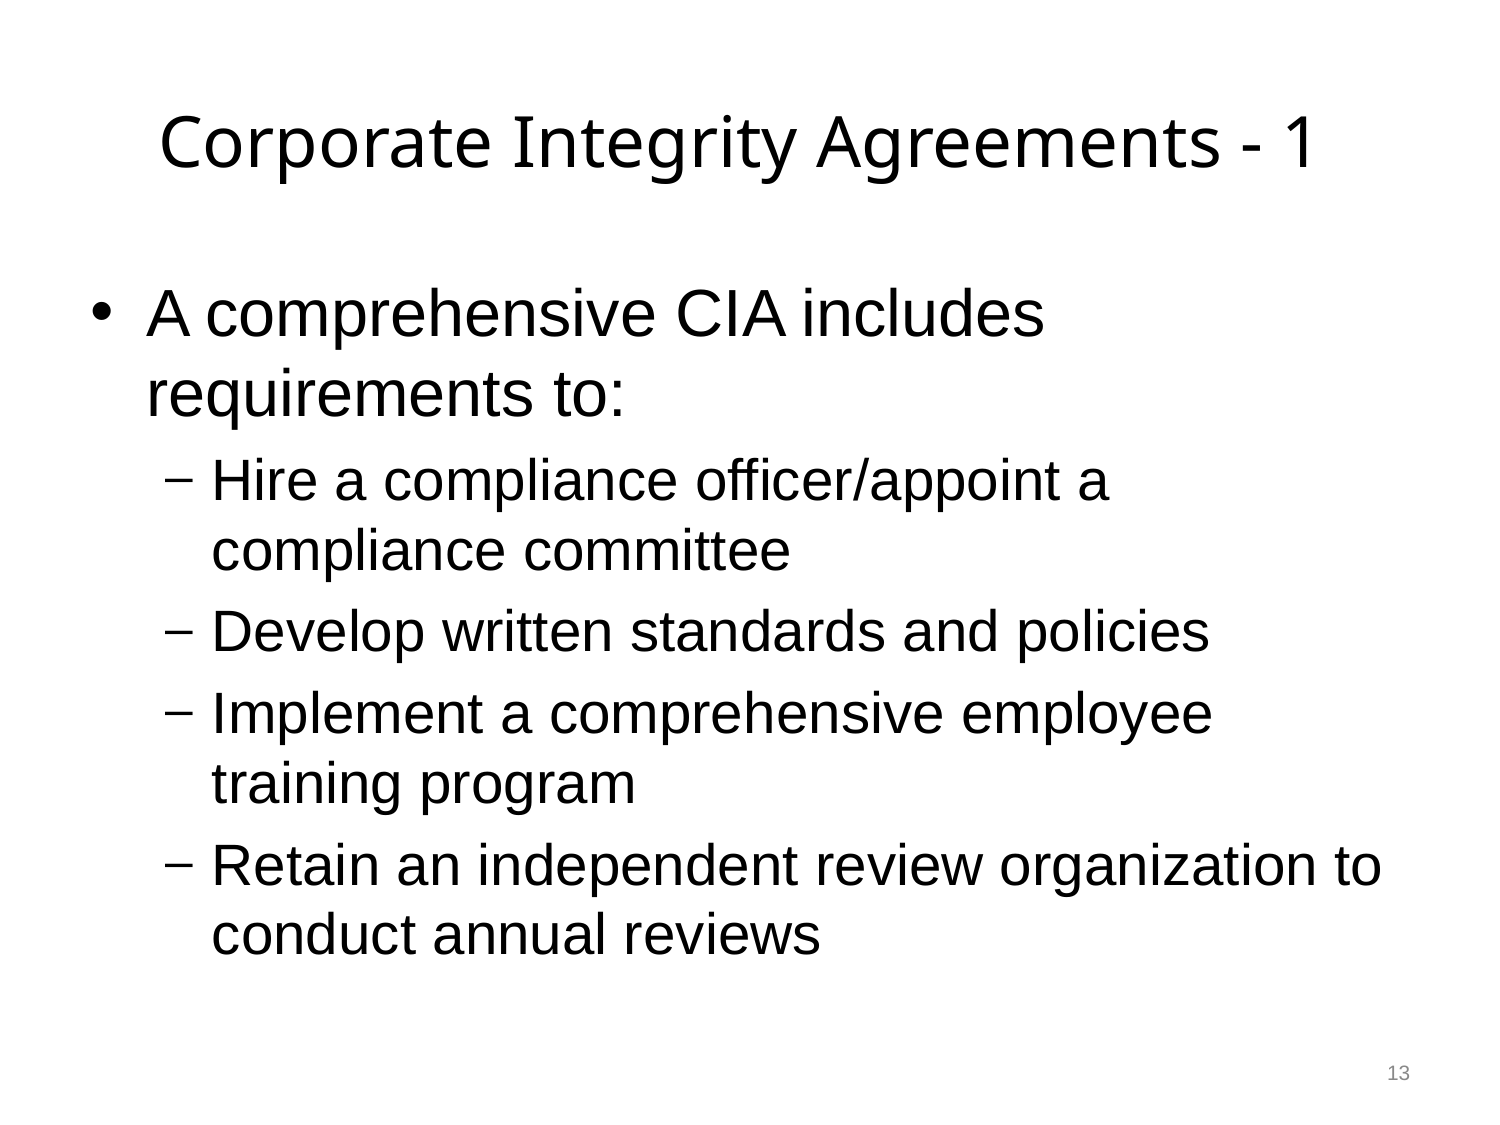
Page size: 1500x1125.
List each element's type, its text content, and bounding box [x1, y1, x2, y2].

title Corporate Integrity Agreements - 1 [75, 45, 1425, 233]
slide_number 13 [1341, 1027, 1425, 1118]
list A comprehensive CIA includes requirements to: Hire a compliance officer/appoint a compliance committee Develop written standards and policies Implement a comprehensive employee training program Retain an independent review organization to conduct annual reviews [75, 262, 1425, 1013]
